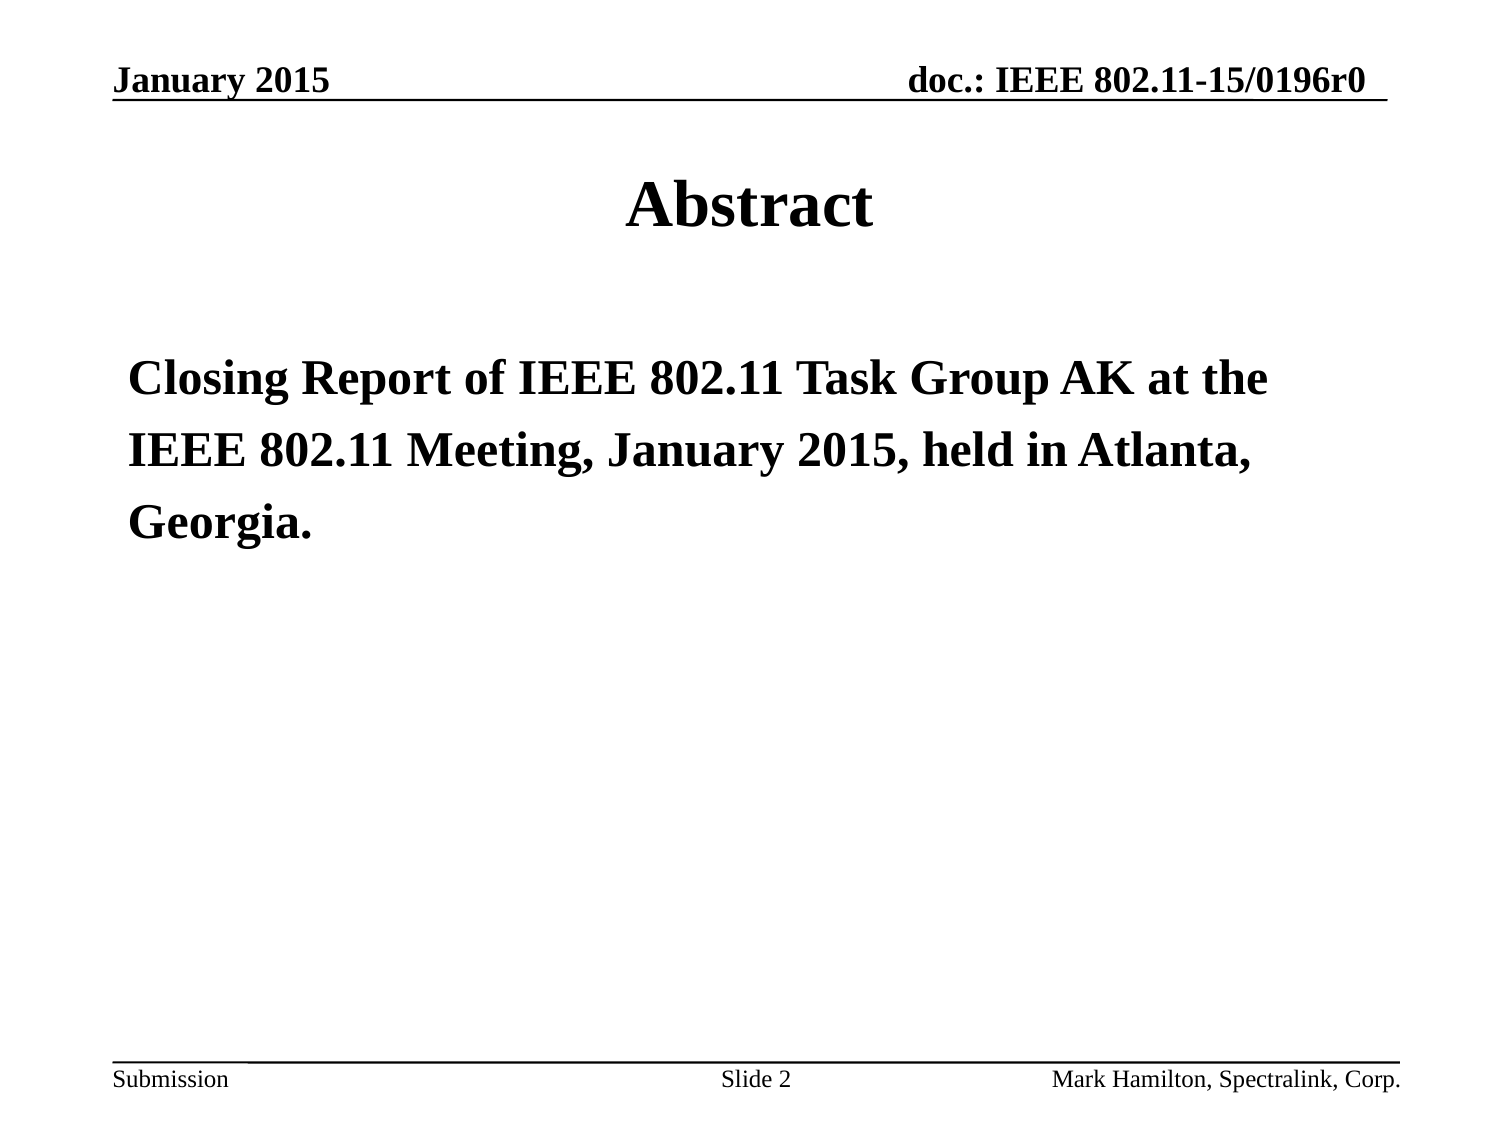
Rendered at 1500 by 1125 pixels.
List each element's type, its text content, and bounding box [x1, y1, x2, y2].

title Abstract [112, 112, 1388, 288]
list Closing Report of IEEE 802.11 Task Group AK at the IEEE 802.11 Meeting, January 2015, held in Atlanta, Georgia. [112, 324, 1388, 1001]
slide_number Slide 2 [712, 1061, 800, 1093]
footer Mark Hamilton, Spectralink, Corp. [1047, 1061, 1402, 1093]
